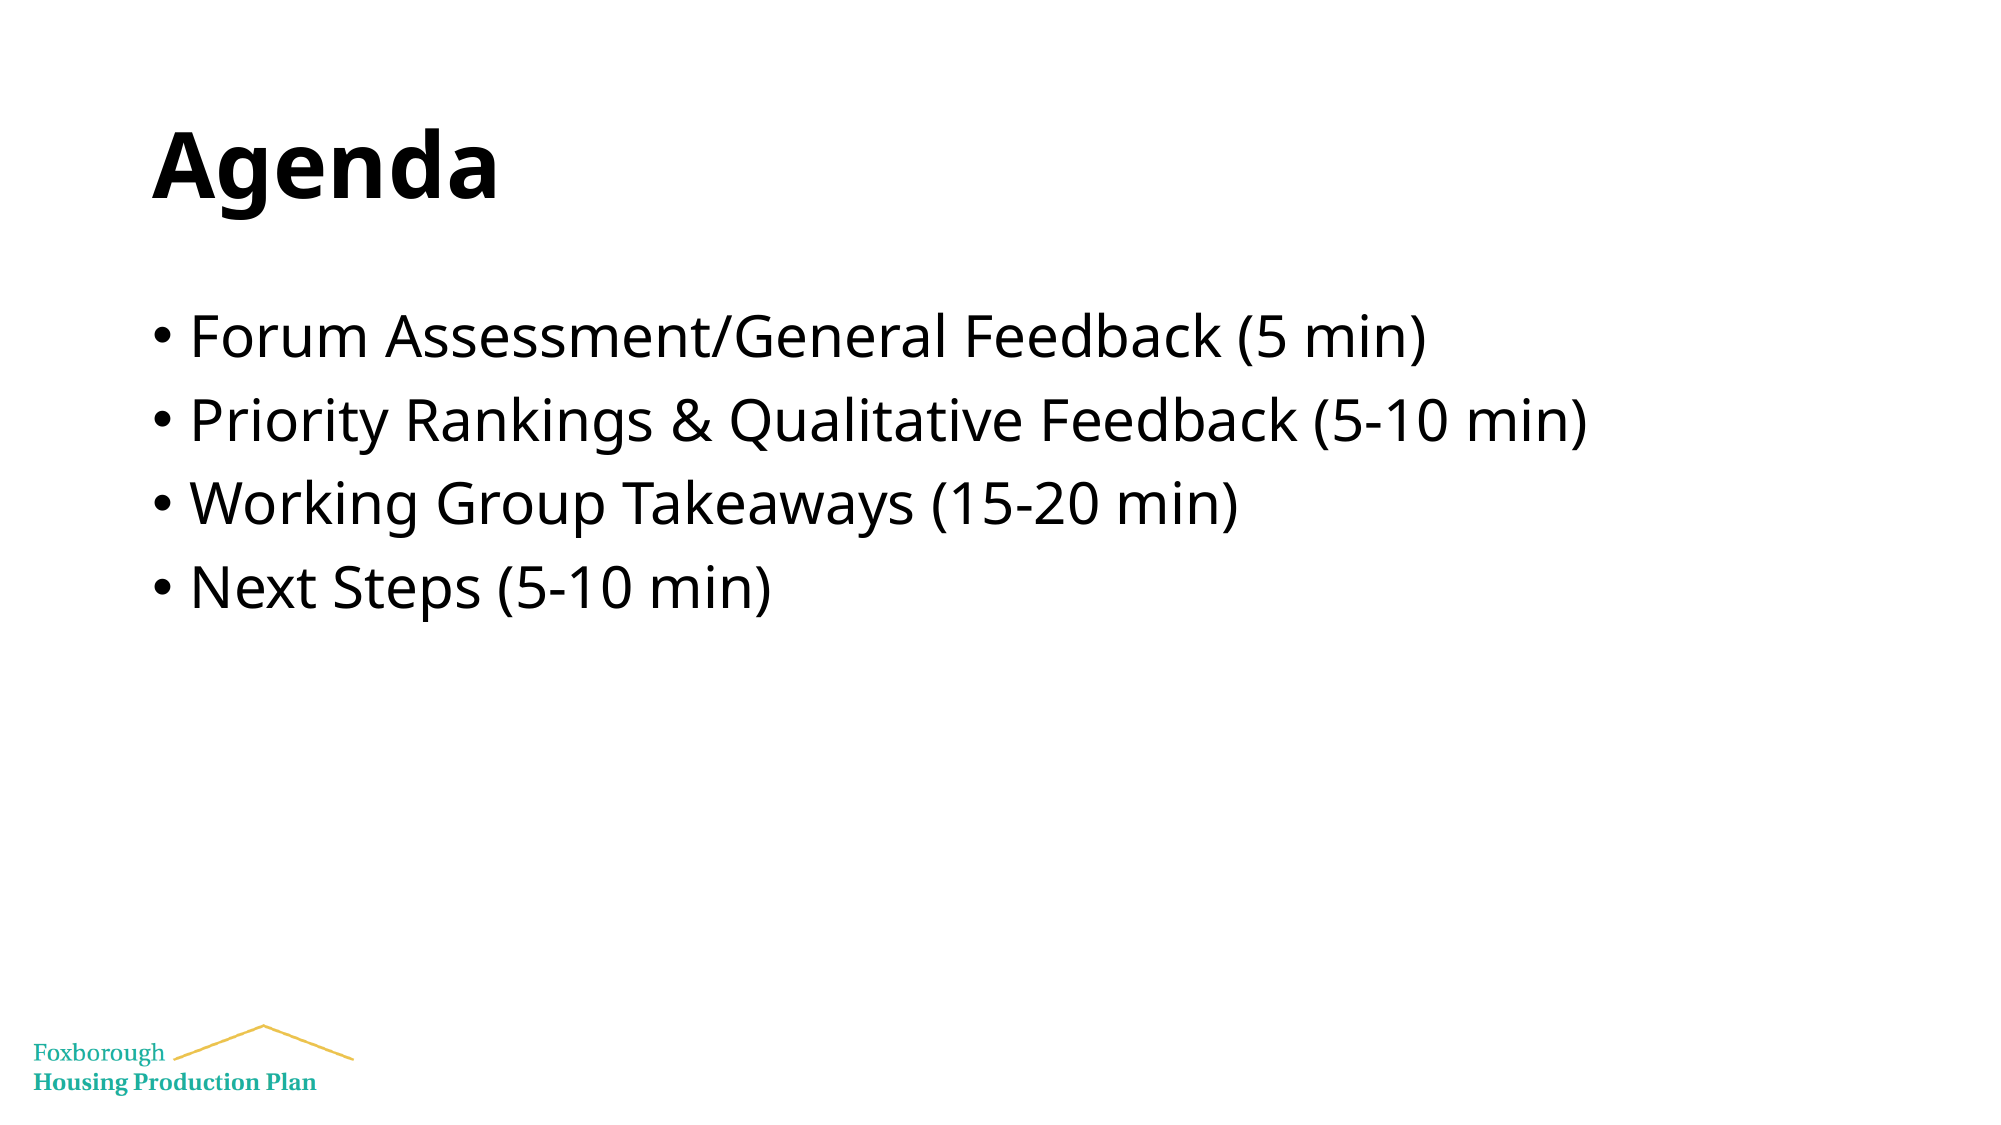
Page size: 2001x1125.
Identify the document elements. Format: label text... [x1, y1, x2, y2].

list Forum Assessment/General Feedback (5 min) Priority Rankings & Qualitative Feedback (5-10 min) Working Group Takeaways (15-20 min) Next Steps (5-10 min) [137, 299, 1863, 1014]
title Agenda [137, 59, 1863, 278]
picture [21, 1004, 359, 1108]
